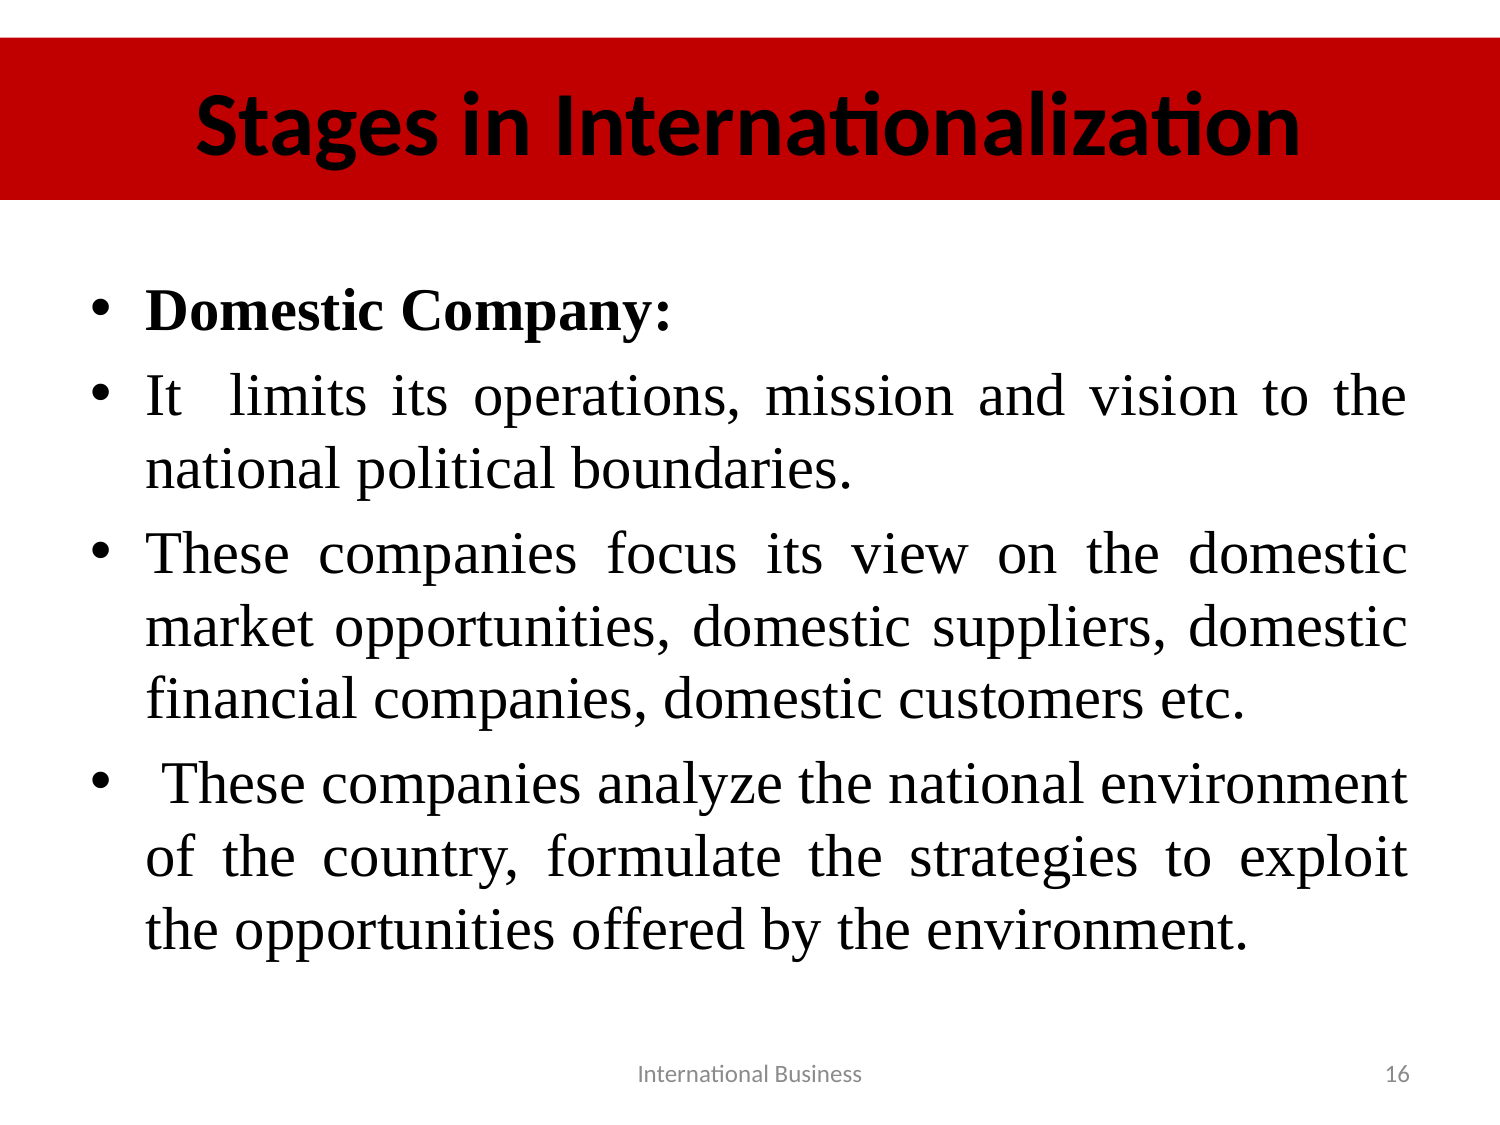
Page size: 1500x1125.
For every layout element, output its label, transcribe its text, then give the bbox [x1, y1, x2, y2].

slide_number 16 [1074, 1042, 1425, 1103]
footer International Business [512, 1042, 988, 1103]
list Domestic Company: It limits its operations, mission and vision to the national political boundaries. These companies focus its view on the domestic market opportunities, domestic suppliers, domestic financial companies, domestic customers etc. These companies analyze the national environment of the country, formulate the strategies to exploit the opportunities offered by the environment. [75, 262, 1425, 1005]
title Stages in Internationalization [0, 37, 1500, 200]
